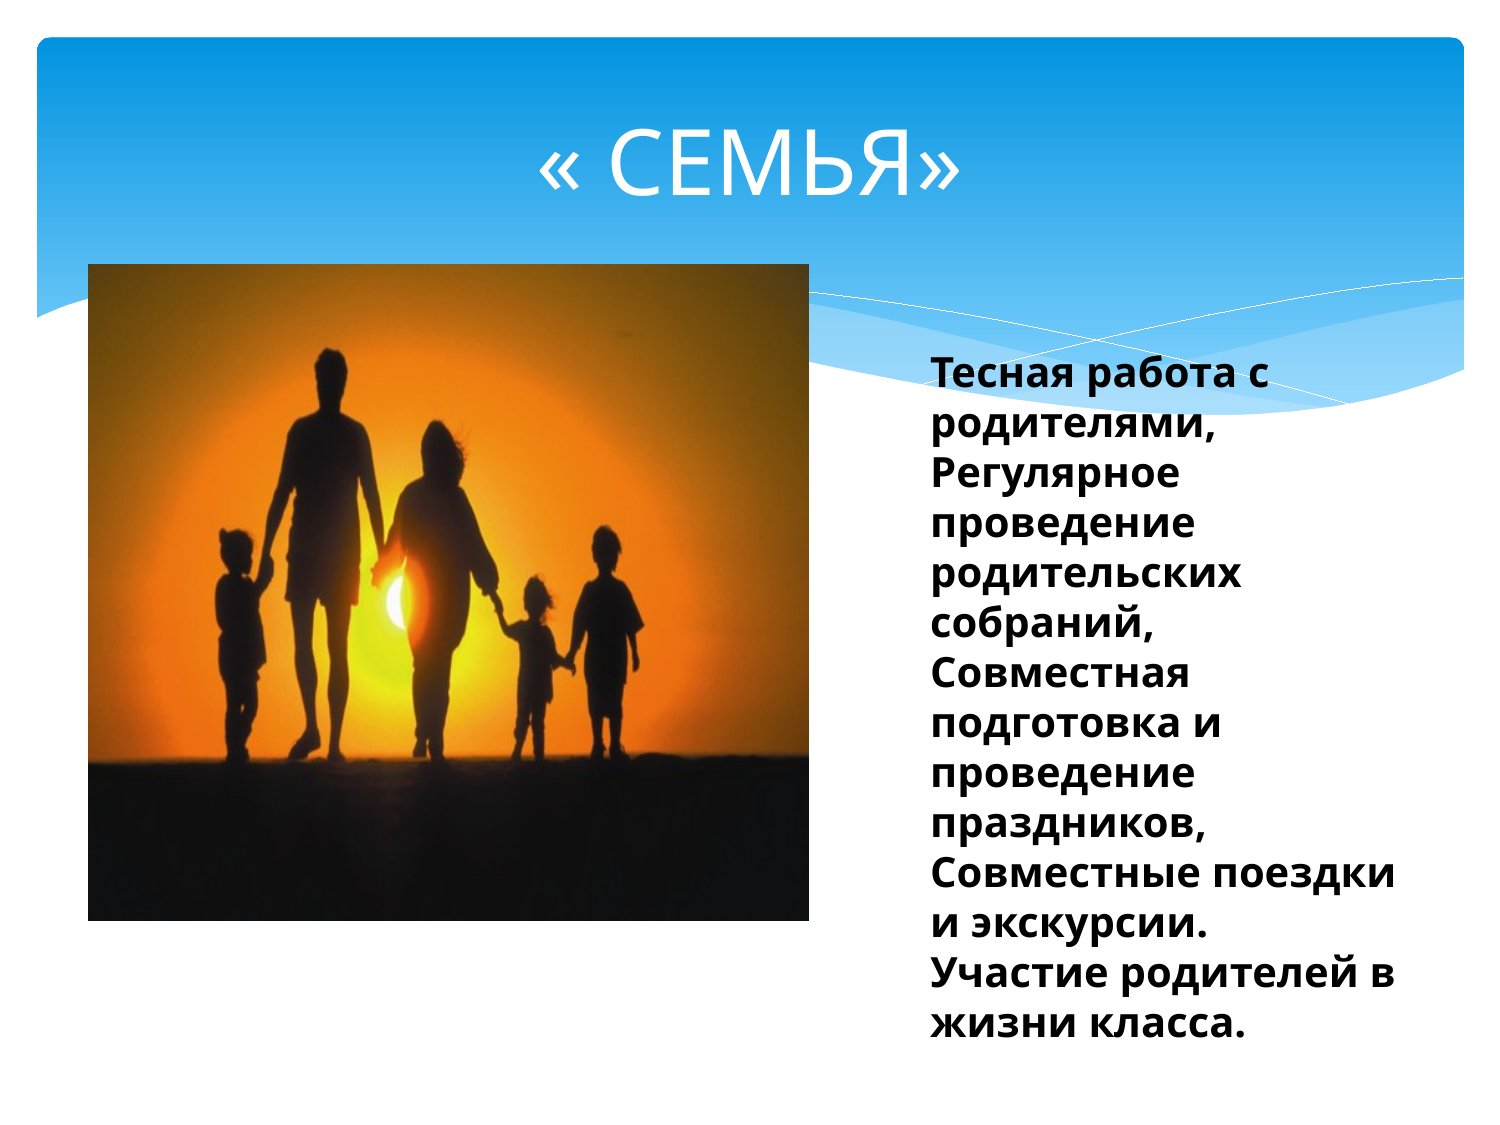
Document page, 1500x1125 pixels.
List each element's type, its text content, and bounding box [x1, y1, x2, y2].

picture [88, 264, 810, 921]
text_box Тесная работа с родителями, Регулярное проведение родительских собраний, Совместная подготовка и проведение праздников, Совместные поездки и экскурсии. Участие родителей в жизни класса. [915, 338, 1412, 1054]
title « СЕМЬЯ» [75, 55, 1425, 261]
